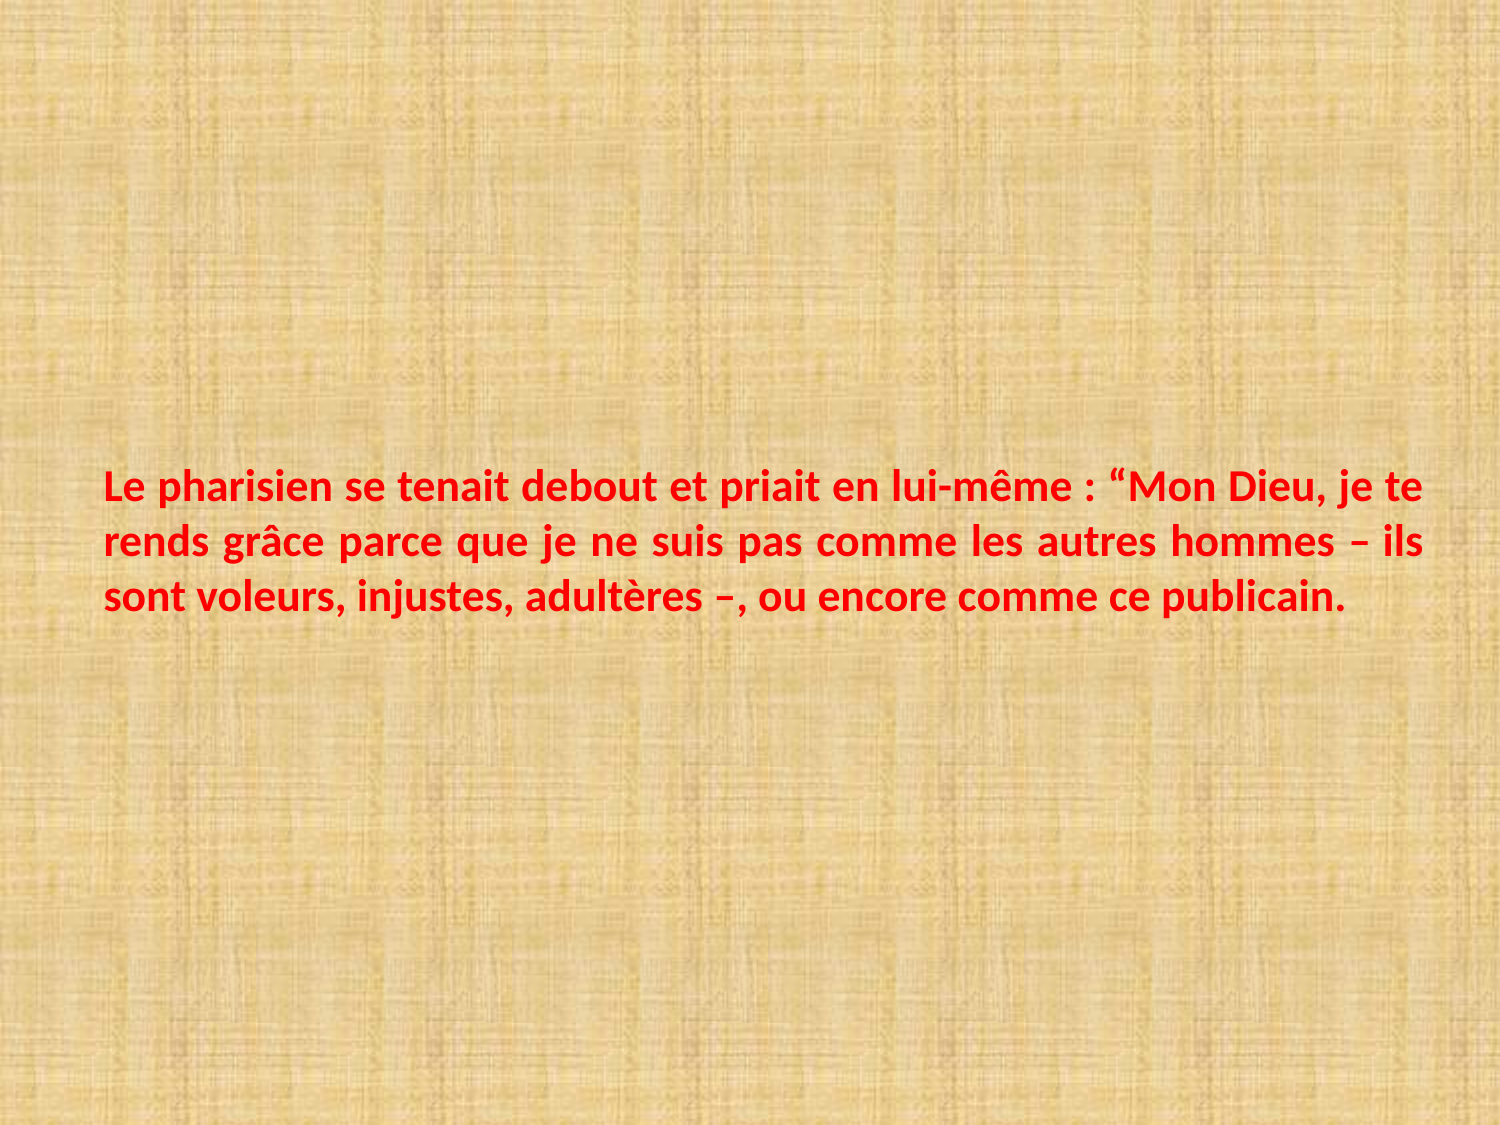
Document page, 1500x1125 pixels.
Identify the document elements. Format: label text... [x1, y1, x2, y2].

picture [0, 0, 1500, 1125]
title Le pharisien se tenait debout et priait en lui-même : “Mon Dieu, je te rends grâce parce que je ne suis pas comme les autres hommes – ils sont voleurs, injustes, adultères –, ou encore comme ce publicain. [88, 444, 1439, 632]
